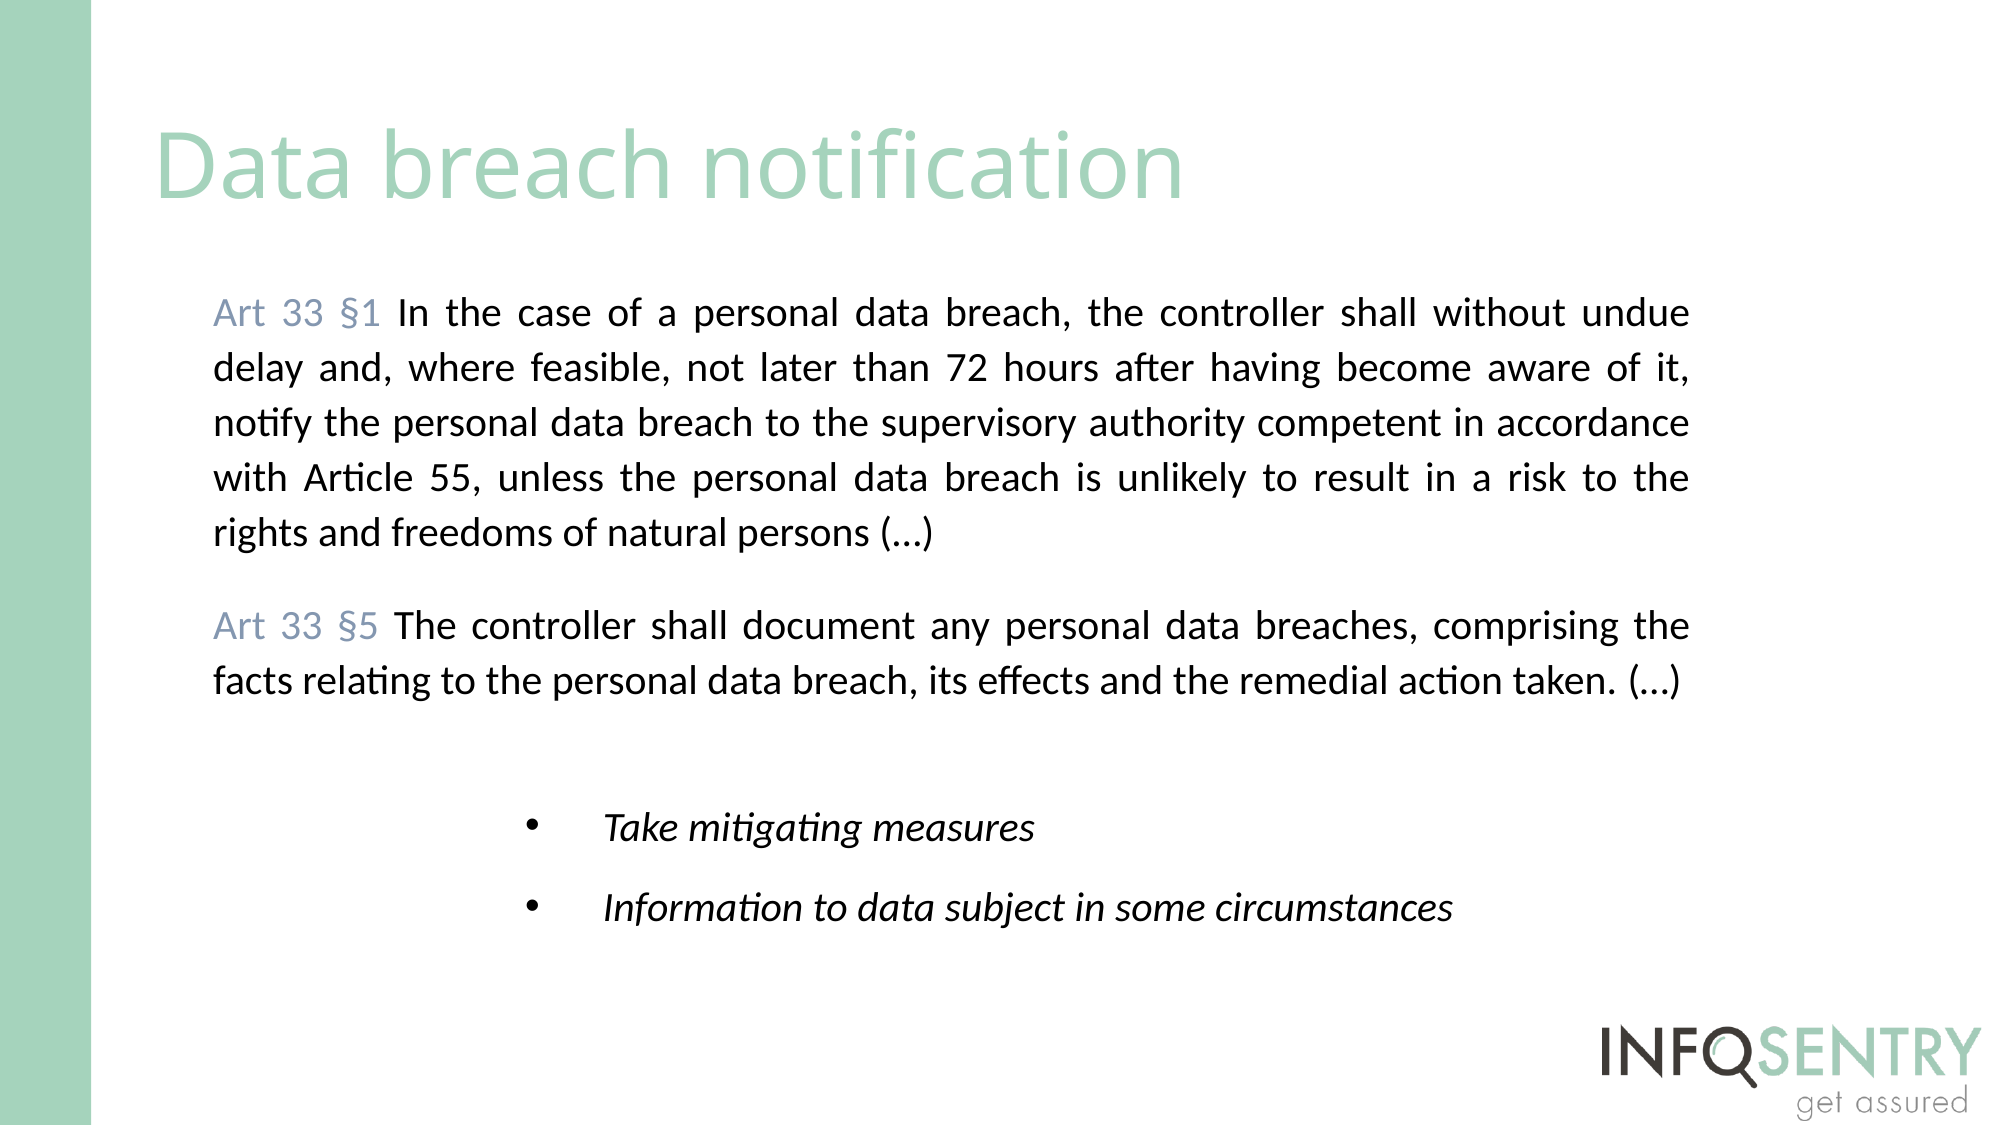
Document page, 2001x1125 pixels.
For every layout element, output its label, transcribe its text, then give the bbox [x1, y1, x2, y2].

title Data breach notification [137, 59, 1863, 278]
text_box Art 33 §1 In the case of a personal data breach, the controller shall without undue delay and, where feasible, not later than 72 hours after having become aware of it, notify the personal data breach to the supervisory authority competent in accordance with Article 55, unless the personal data breach is unlikely to result in a risk to the rights and freedoms of natural persons (…) Art 33 §5 The controller shall document any personal data breaches, comprising the facts relating to the personal data breach, its effects and the remedial action taken. (…) [196, 270, 1709, 795]
picture [1602, 1024, 1982, 1121]
text_box Take mitigating measures Information to data subject in some circumstances [510, 774, 1680, 1014]
